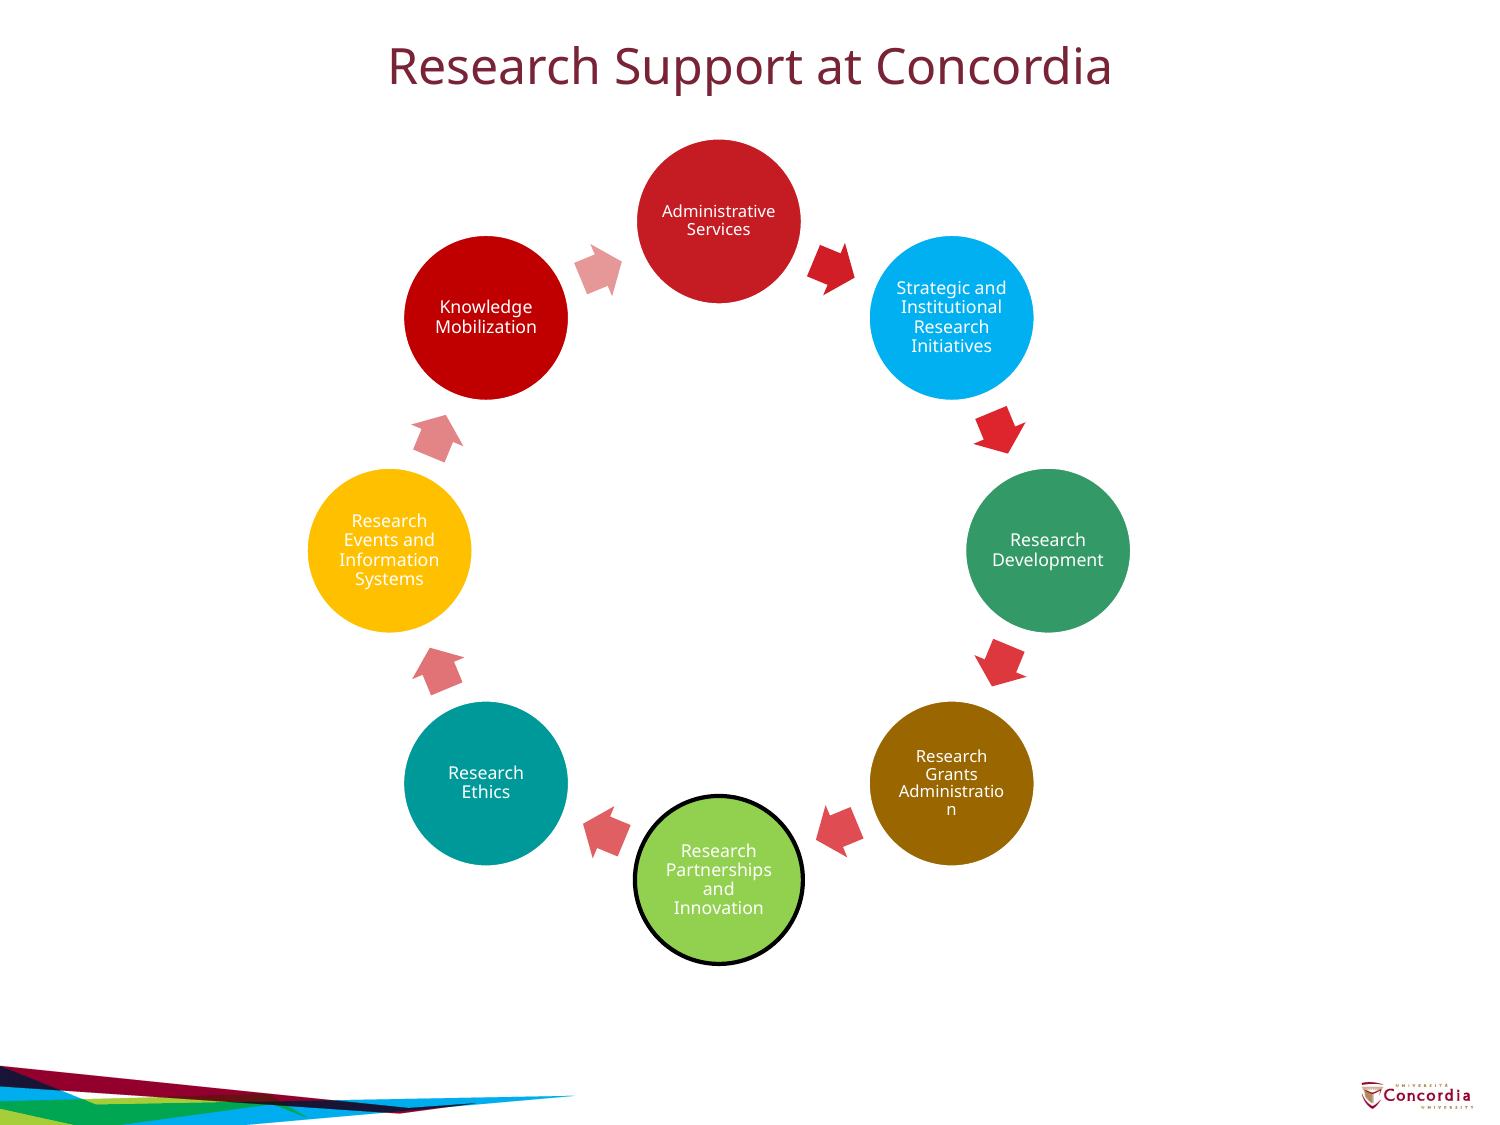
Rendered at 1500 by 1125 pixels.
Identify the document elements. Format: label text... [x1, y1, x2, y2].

picture [0, 0, 1500, 1125]
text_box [45, 136, 1393, 965]
title Research Support at Concordia [112, 27, 1388, 135]
